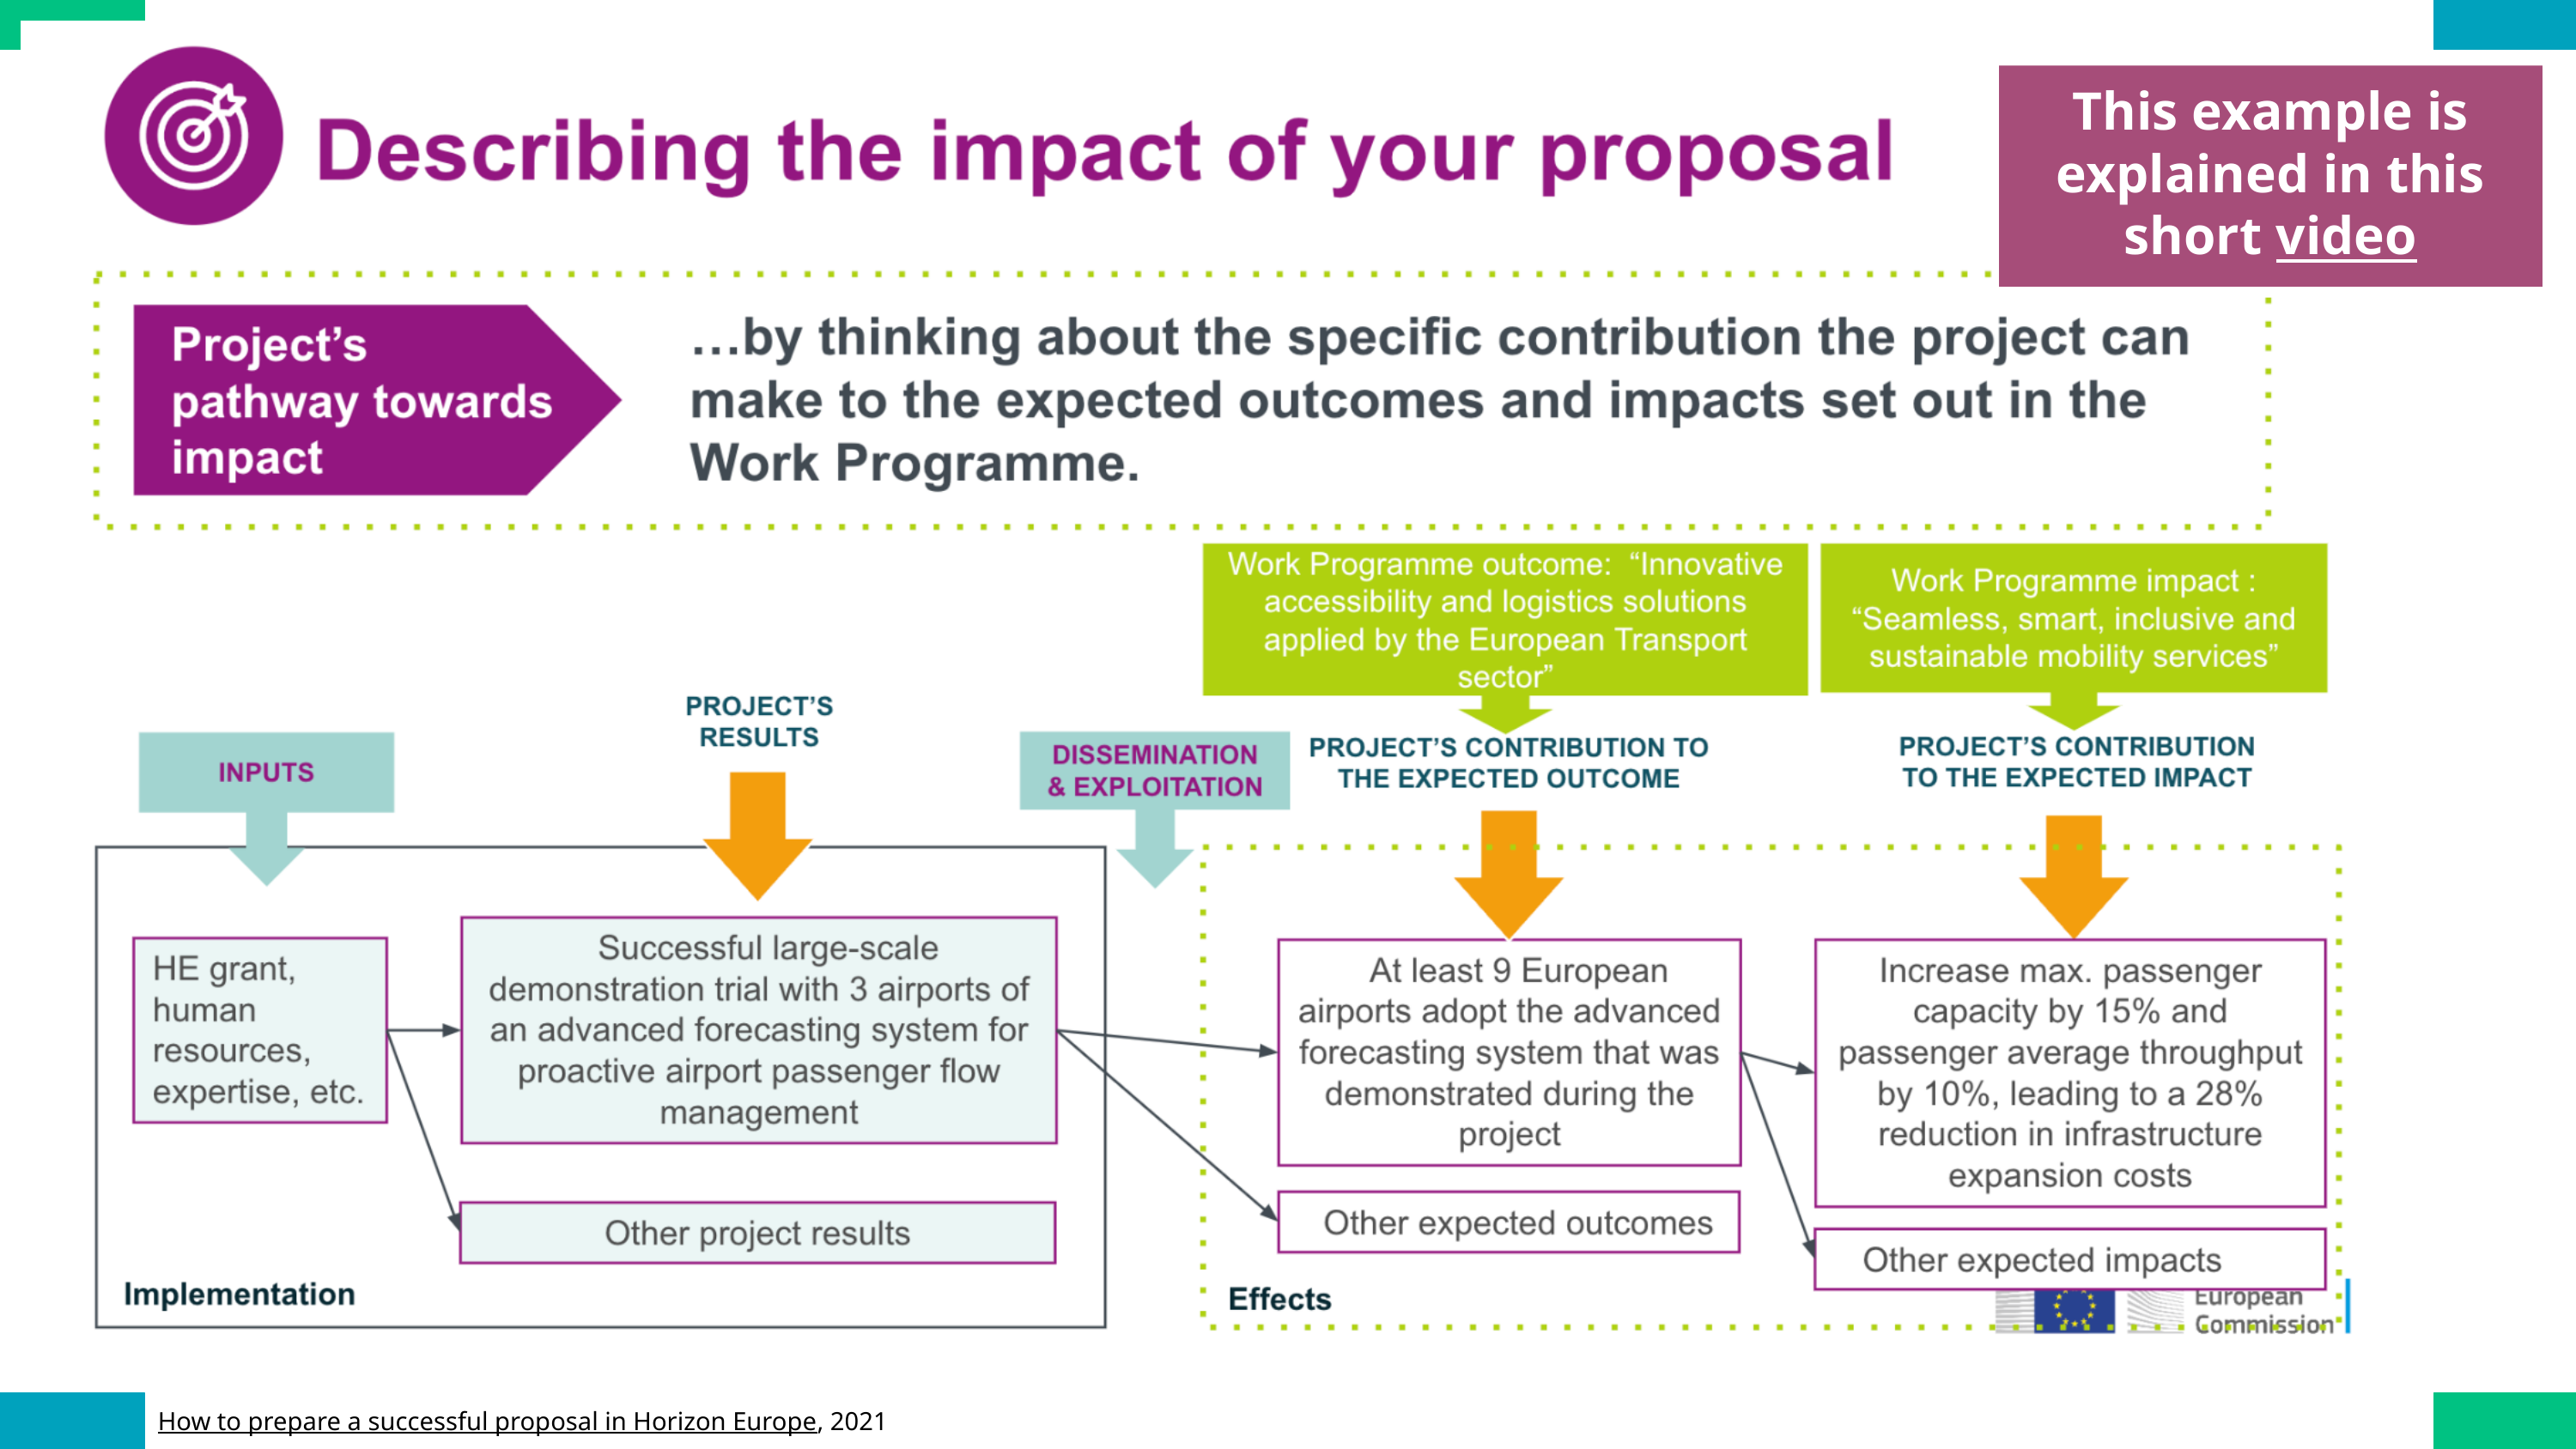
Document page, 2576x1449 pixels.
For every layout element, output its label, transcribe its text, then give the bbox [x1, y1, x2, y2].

text_box This example is explained in this short video [2380, 65, 2543, 287]
text_box How to prepare a successful proposal in Horizon Europe, 2021 [144, 1391, 1035, 1449]
picture [21, 21, 2377, 1372]
